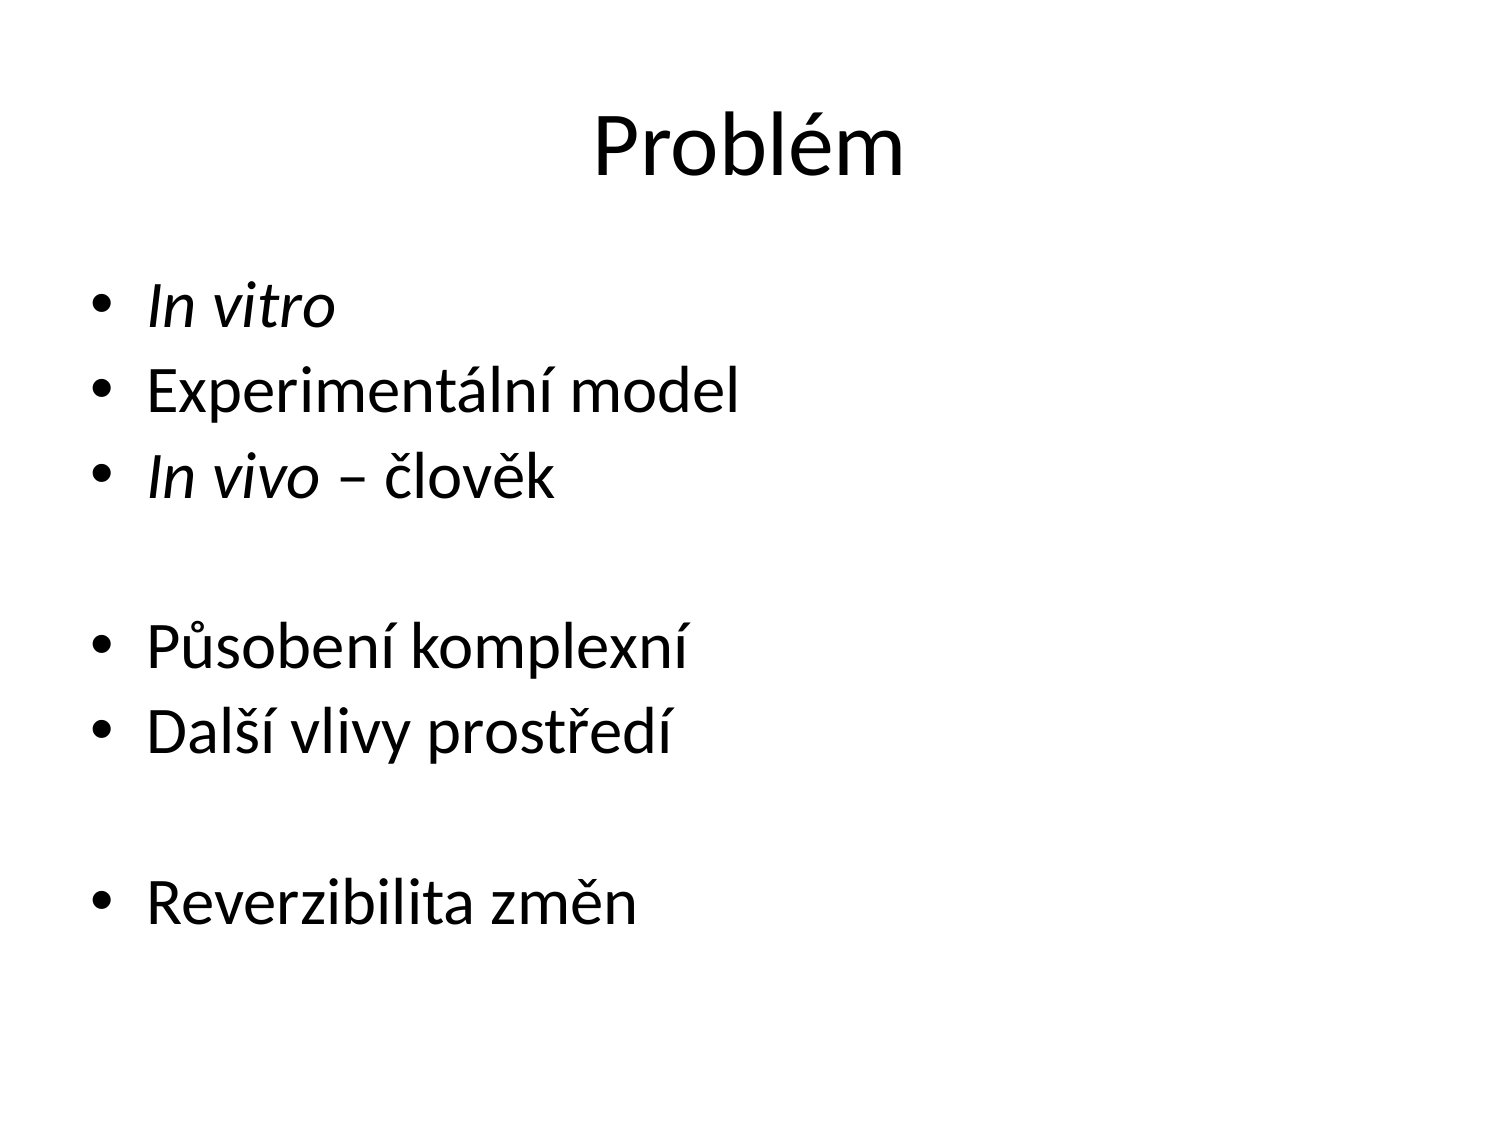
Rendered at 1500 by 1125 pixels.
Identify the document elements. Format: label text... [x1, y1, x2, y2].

title Problém [74, 44, 1426, 233]
list In vitro Experimentální model In vivo – člověk Působení komplexní Další vlivy prostředí Reverzibilita změn [74, 262, 1426, 1006]
